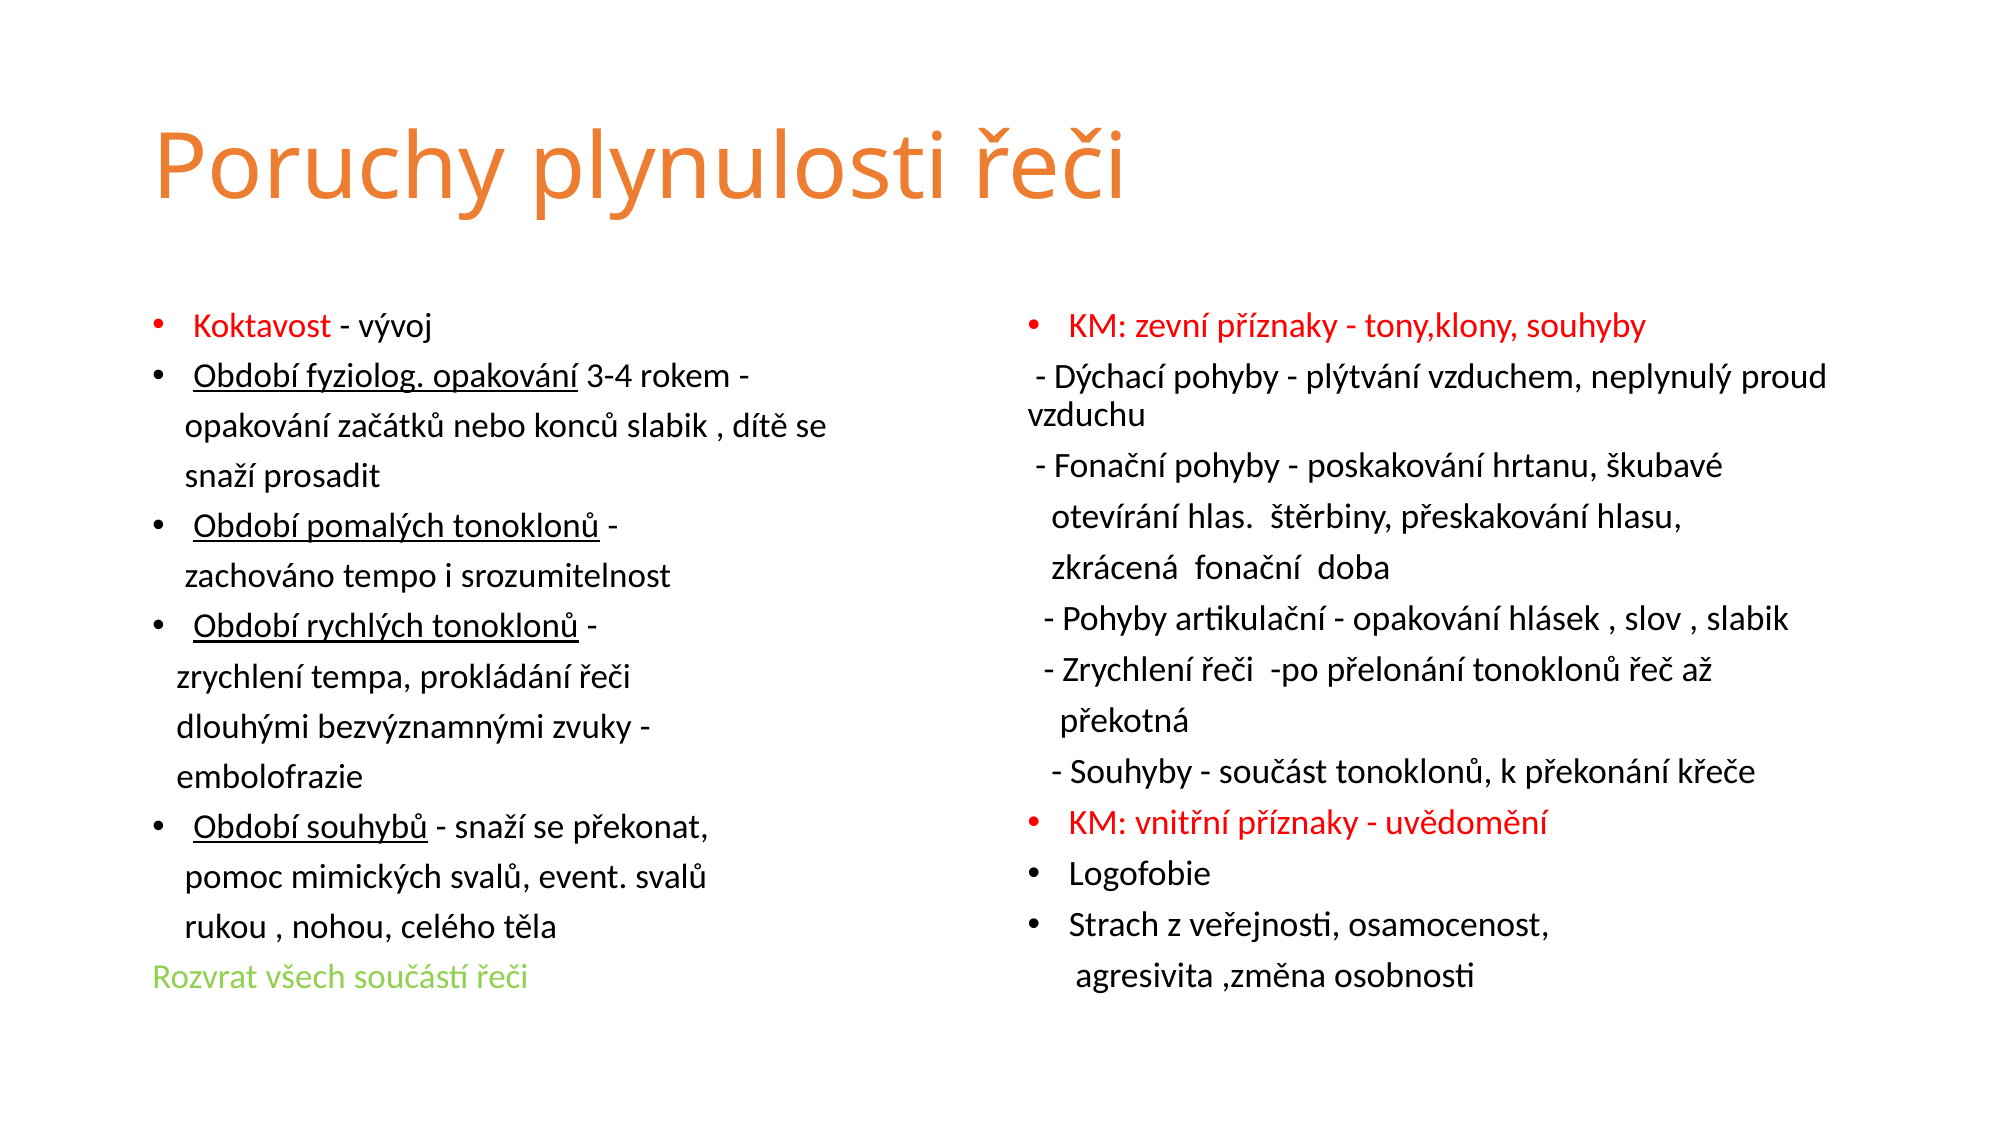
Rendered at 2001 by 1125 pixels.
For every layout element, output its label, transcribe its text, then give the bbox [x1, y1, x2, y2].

list Koktavost - vývoj Období fyziolog. opakování 3-4 rokem - opakování začátků nebo konců slabik , dítě se snaží prosadit Období pomalých tonoklonů - zachováno tempo i srozumitelnost Období rychlých tonoklonů - zrychlení tempa, prokládání řeči dlouhými bezvýznamnými zvuky - embolofrazie Období souhybů - snaží se překonat, pomoc mimických svalů, event. svalů rukou , nohou, celého těla Rozvrat všech součástí řeči [137, 299, 988, 1014]
title Poruchy plynulosti řeči [137, 59, 1863, 278]
list KM: zevní příznaky - tony,klony, souhyby - Dýchací pohyby - plýtvání vzduchem, neplynulý proud vzduchu - Fonační pohyby - poskakování hrtanu, škubavé otevírání hlas. štěrbiny, přeskakování hlasu, zkrácená fonační doba - Pohyby artikulační - opakování hlásek , slov , slabik - Zrychlení řeči -po přelonání tonoklonů řeč až překotná - Souhyby - součást tonoklonů, k překonání křeče KM: vnitřní příznaky - uvědomění Logofobie Strach z veřejnosti, osamocenost, agresivita ,změna osobnosti [1012, 299, 1863, 1014]
